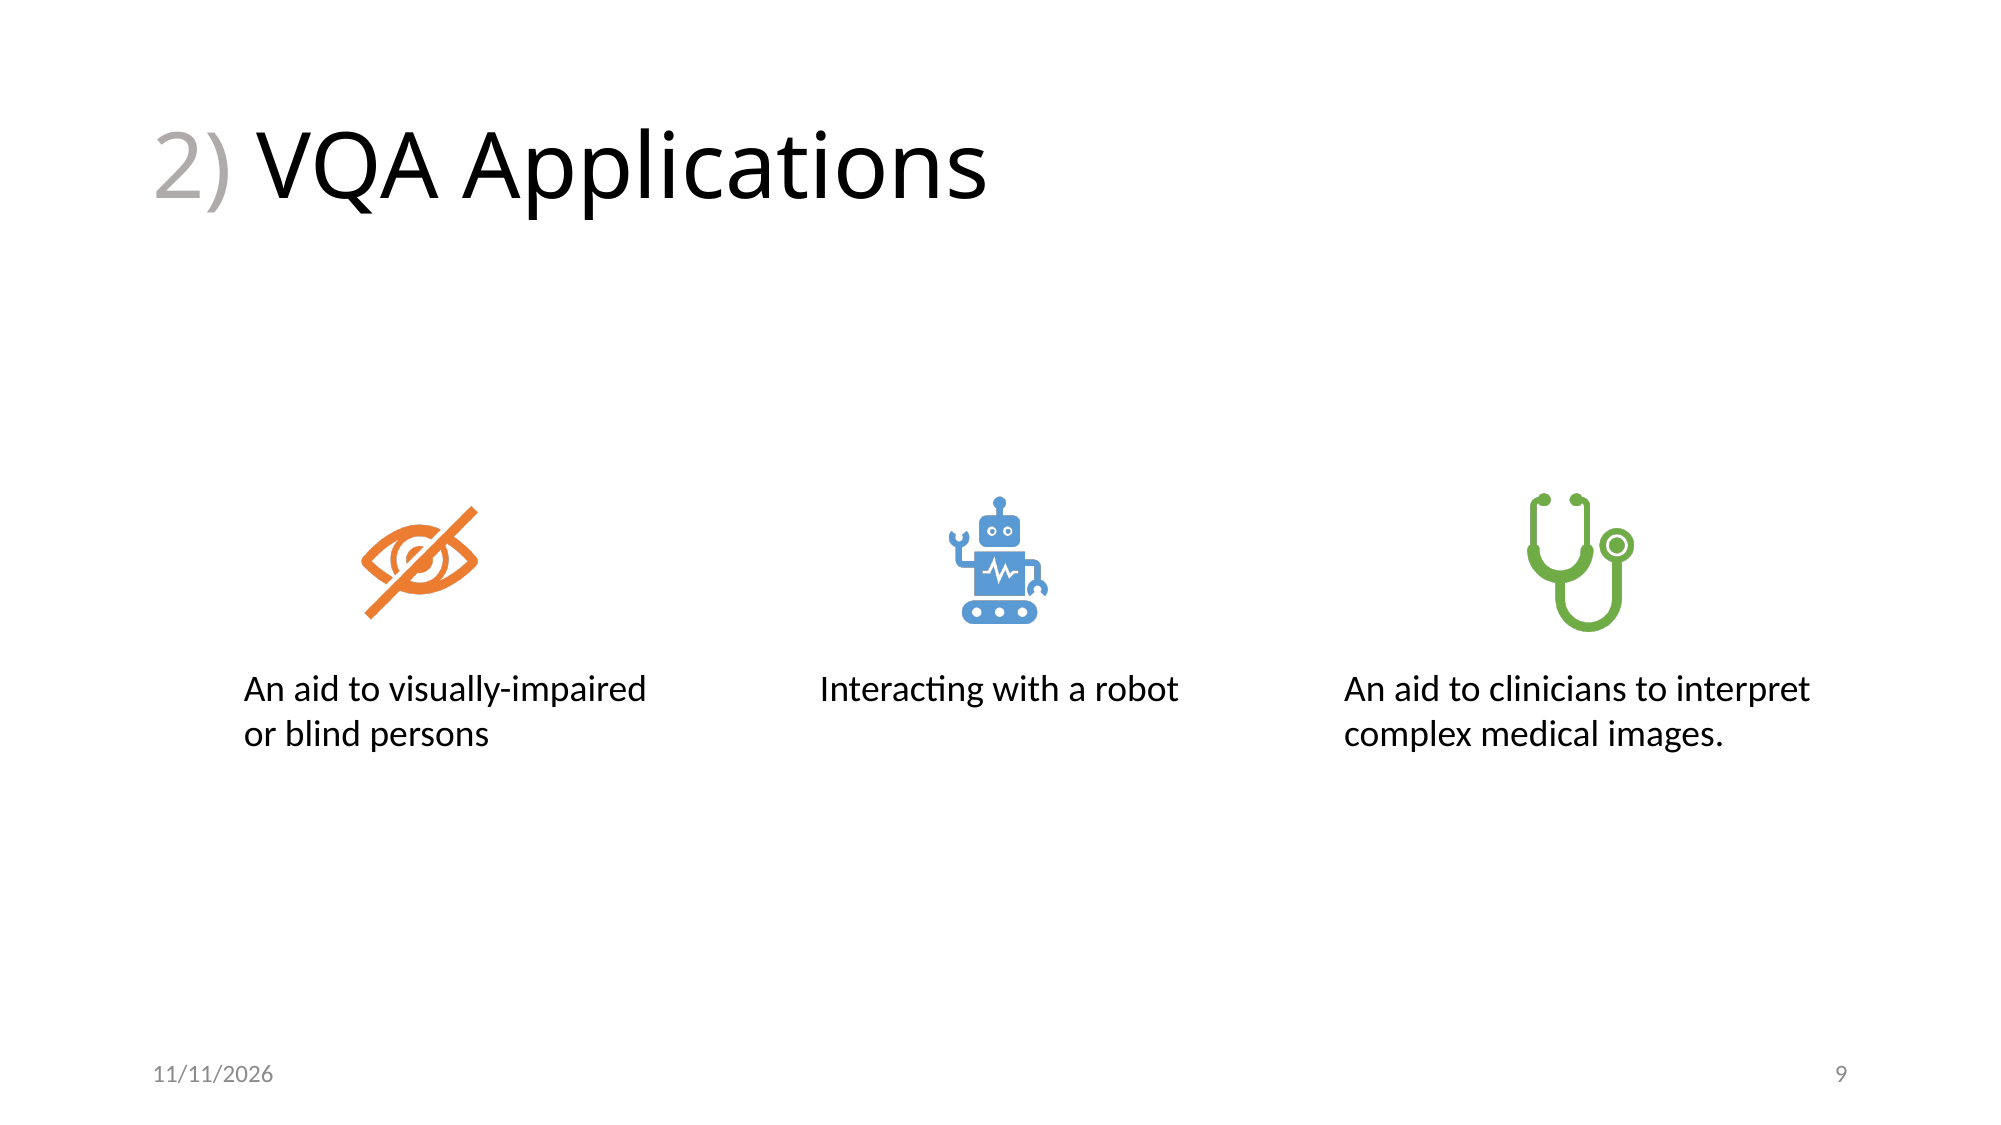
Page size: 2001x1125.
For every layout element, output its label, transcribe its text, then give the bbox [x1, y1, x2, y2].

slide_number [137, 1042, 588, 1103]
picture [1505, 487, 1656, 638]
picture [344, 487, 495, 638]
slide_number 8 [1412, 1042, 1863, 1103]
text_box An aid to visually-impaired or blind persons [228, 656, 671, 762]
title 2) VQA Applications [137, 59, 1863, 278]
picture [924, 487, 1075, 638]
text_box Interacting with a robot [805, 656, 1195, 717]
text_box An aid to clinicians to interpret complex medical images. [1329, 656, 1835, 807]
